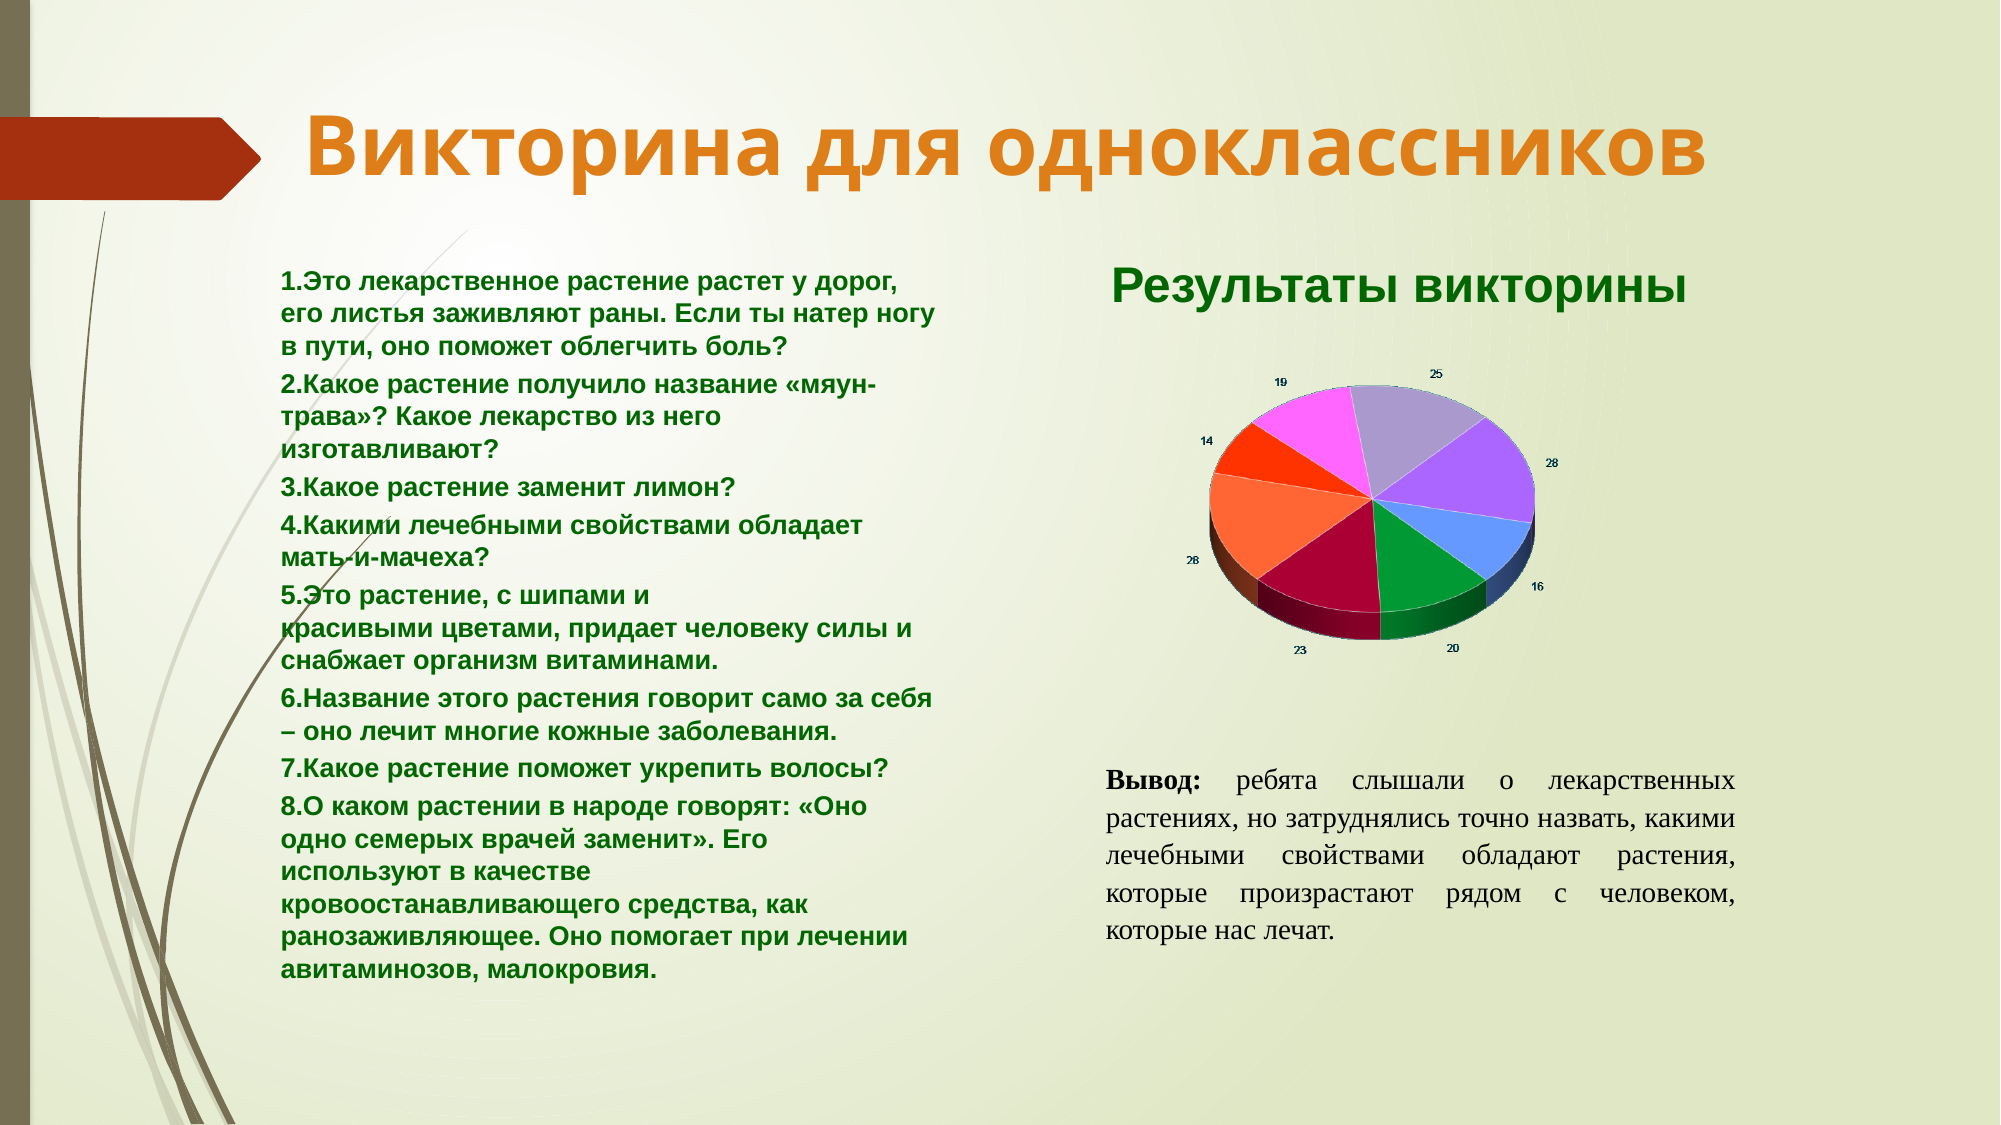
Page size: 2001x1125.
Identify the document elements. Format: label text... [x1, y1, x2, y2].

text_box Результаты викторины [1068, 689, 1731, 794]
picture [990, 220, 1731, 682]
text_box Это лекарственное растение растет у дорог, его листья заживляют раны. Если ты натер ногу в пути, оно поможет облегчить боль? Какое растение получило название «мяун-трава»? Какое лекарство из него изготавливают? Какое растение заменит лимон? Какими лечебными свойствами обладает мать-и-мачеха? Это растение, с шипами и красивыми цветами, придает человеку силы и снабжает организм витаминами. Название этого растения говорит само за себя – оно лечит многие кожные заболевания. Какое растение поможет укрепить волосы? О каком растении в народе говорят: «Оно одно семерых врачей заменит». Его используют в качестве кровоостанавливающего средства, как ранозаживляющее. Оно помогает при лечении авитаминозов, малокровия. [265, 220, 951, 993]
text_box Вывод: ребята слышали о лекарственных растениях, но затруднялись точно назвать, какими лечебными свойствами обладают растения, которые произрастают рядом с человеком, которые нас лечат. [1091, 751, 1751, 953]
text_box Викторина для одноклассников [288, 84, 1772, 357]
